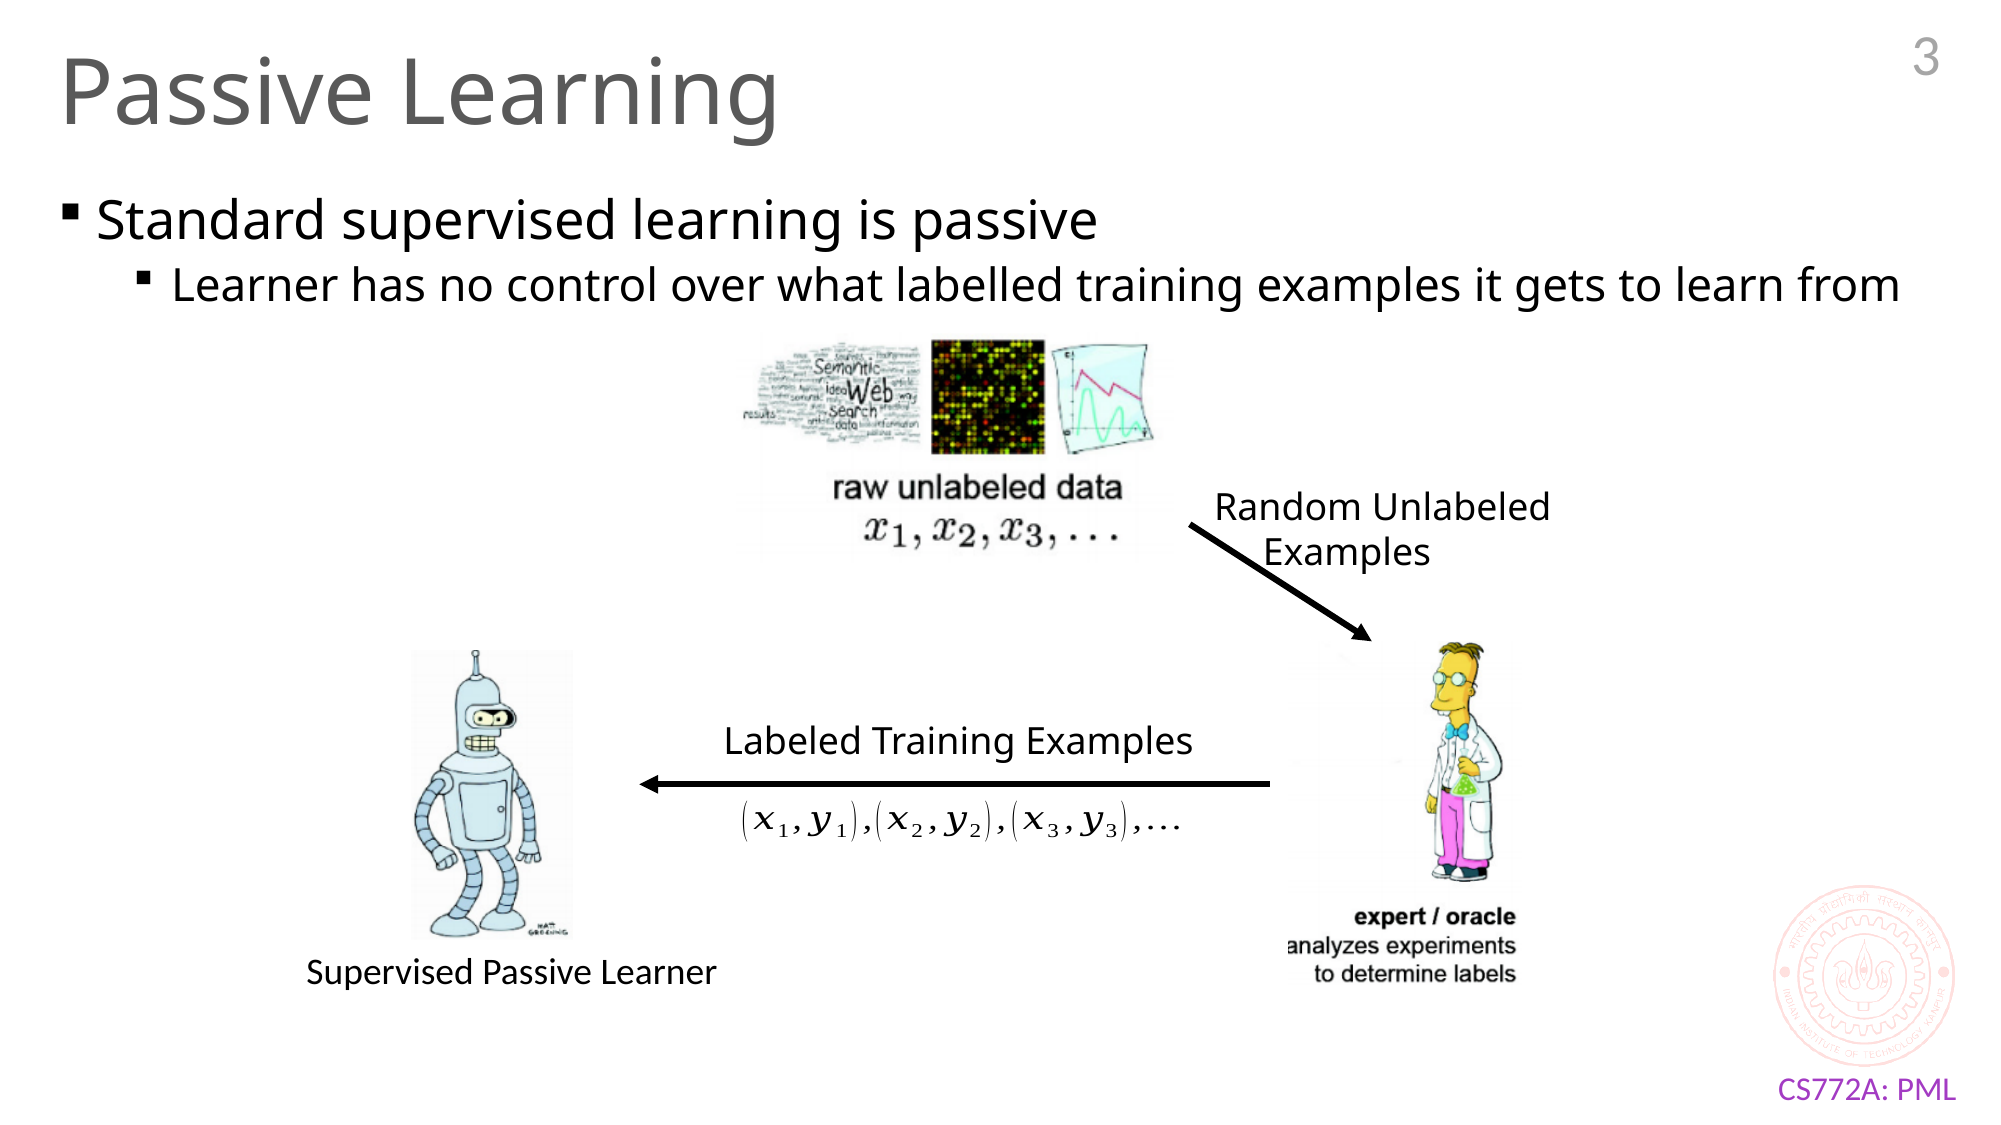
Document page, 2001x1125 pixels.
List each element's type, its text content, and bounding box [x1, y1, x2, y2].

title Passive Learning [43, 27, 1970, 163]
list Standard supervised learning is passive Learner has no control over what labelled training examples it gets to learn from [43, 185, 1970, 1098]
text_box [1189, 524, 1372, 642]
picture [736, 332, 1174, 563]
text_box 3 [1857, 22, 1957, 83]
picture [1288, 641, 1522, 990]
text_box Labeled Training Examples [708, 709, 1209, 770]
text_box Supervised Passive Learner [291, 939, 733, 1000]
picture [411, 650, 573, 940]
text_box Random Unlabeled Examples [1199, 475, 1577, 581]
